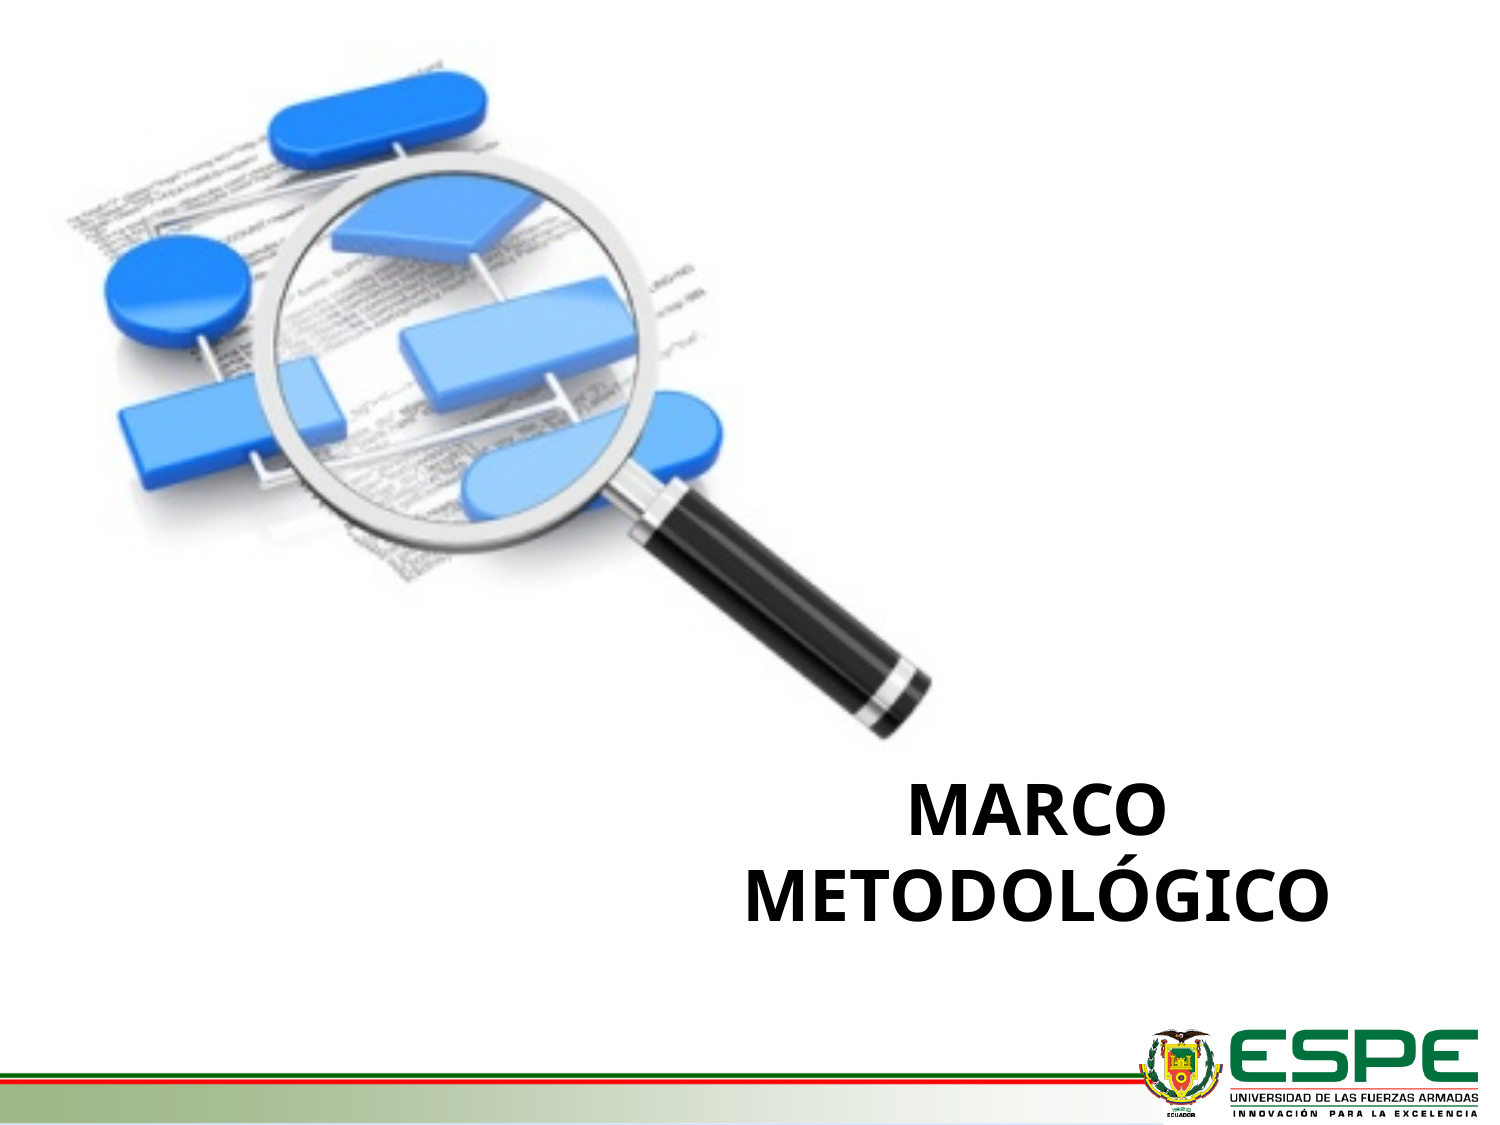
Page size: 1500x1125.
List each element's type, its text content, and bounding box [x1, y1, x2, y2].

title MARCO METODOLÓGICO [371, 756, 1500, 944]
picture [52, 42, 951, 752]
picture [0, 1029, 1478, 1125]
